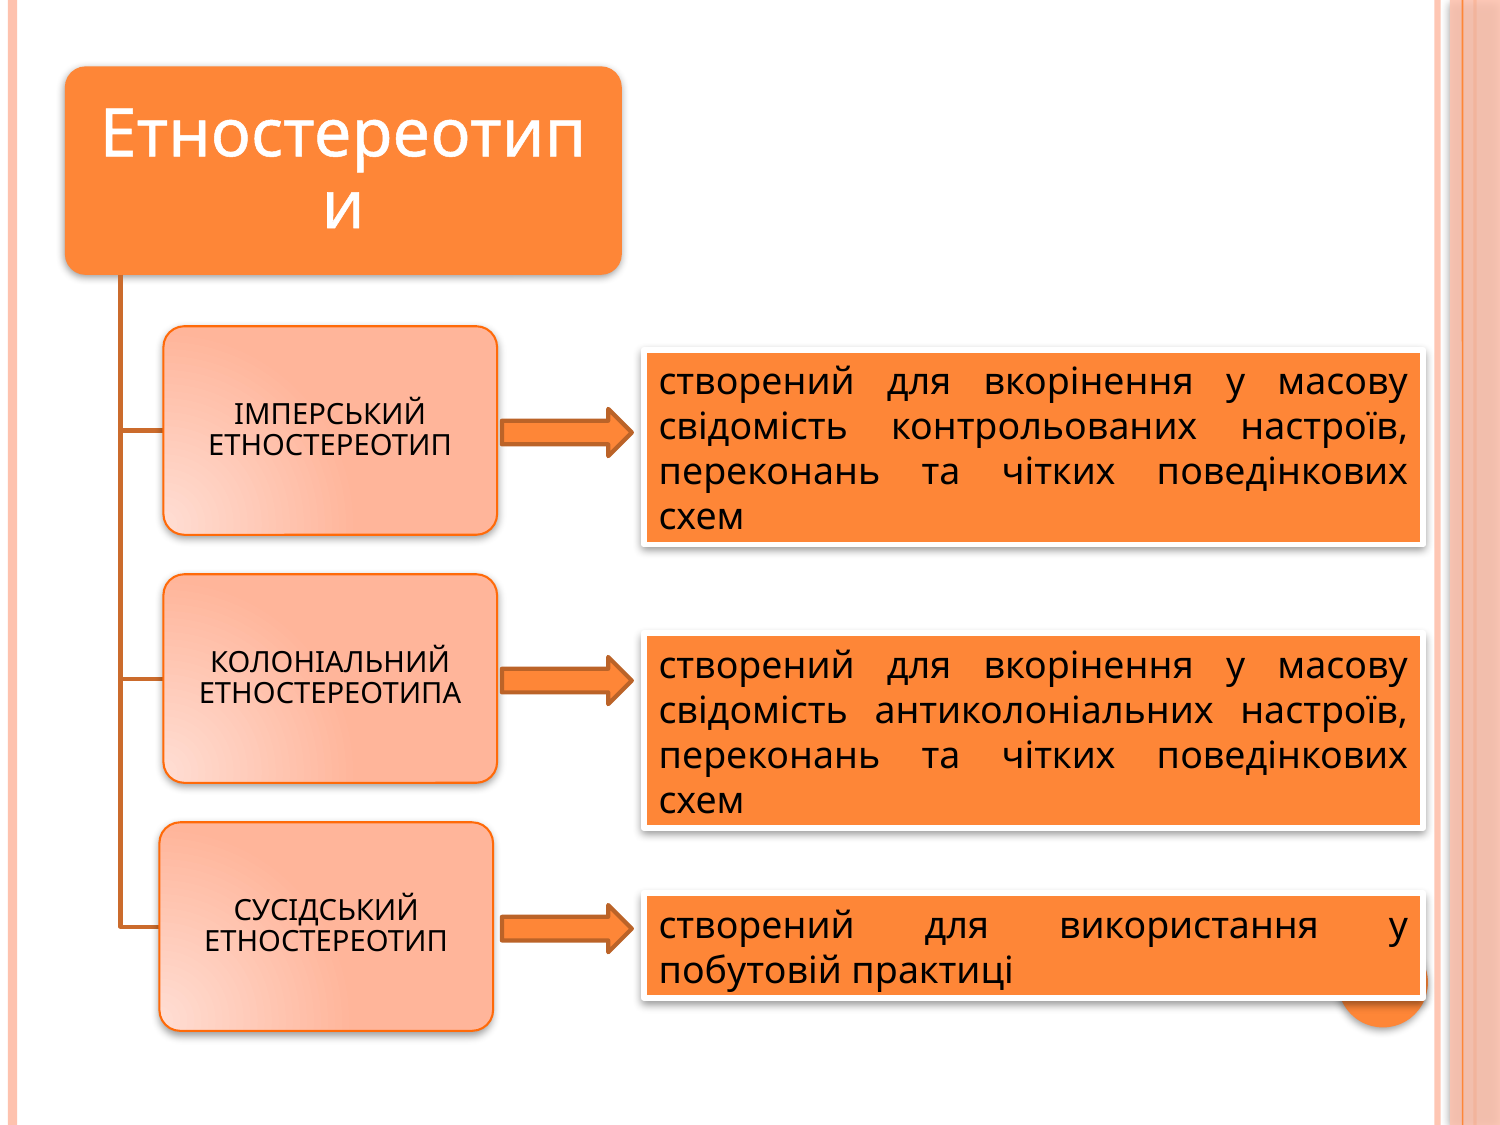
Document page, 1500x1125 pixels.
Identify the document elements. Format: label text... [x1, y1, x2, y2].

text_box створений для вкорінення у масову свідомість контрольованих настроїв, переконань та чітких поведінкових схем [816, 347, 1426, 547]
text_box створений для вкорінення у масову свідомість антиколоніальних настроїв, переконань та чітких поведінкових схем [816, 630, 1426, 831]
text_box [64, 53, 810, 1048]
text_box створений для використання у побутовій практиці [816, 890, 1426, 1001]
